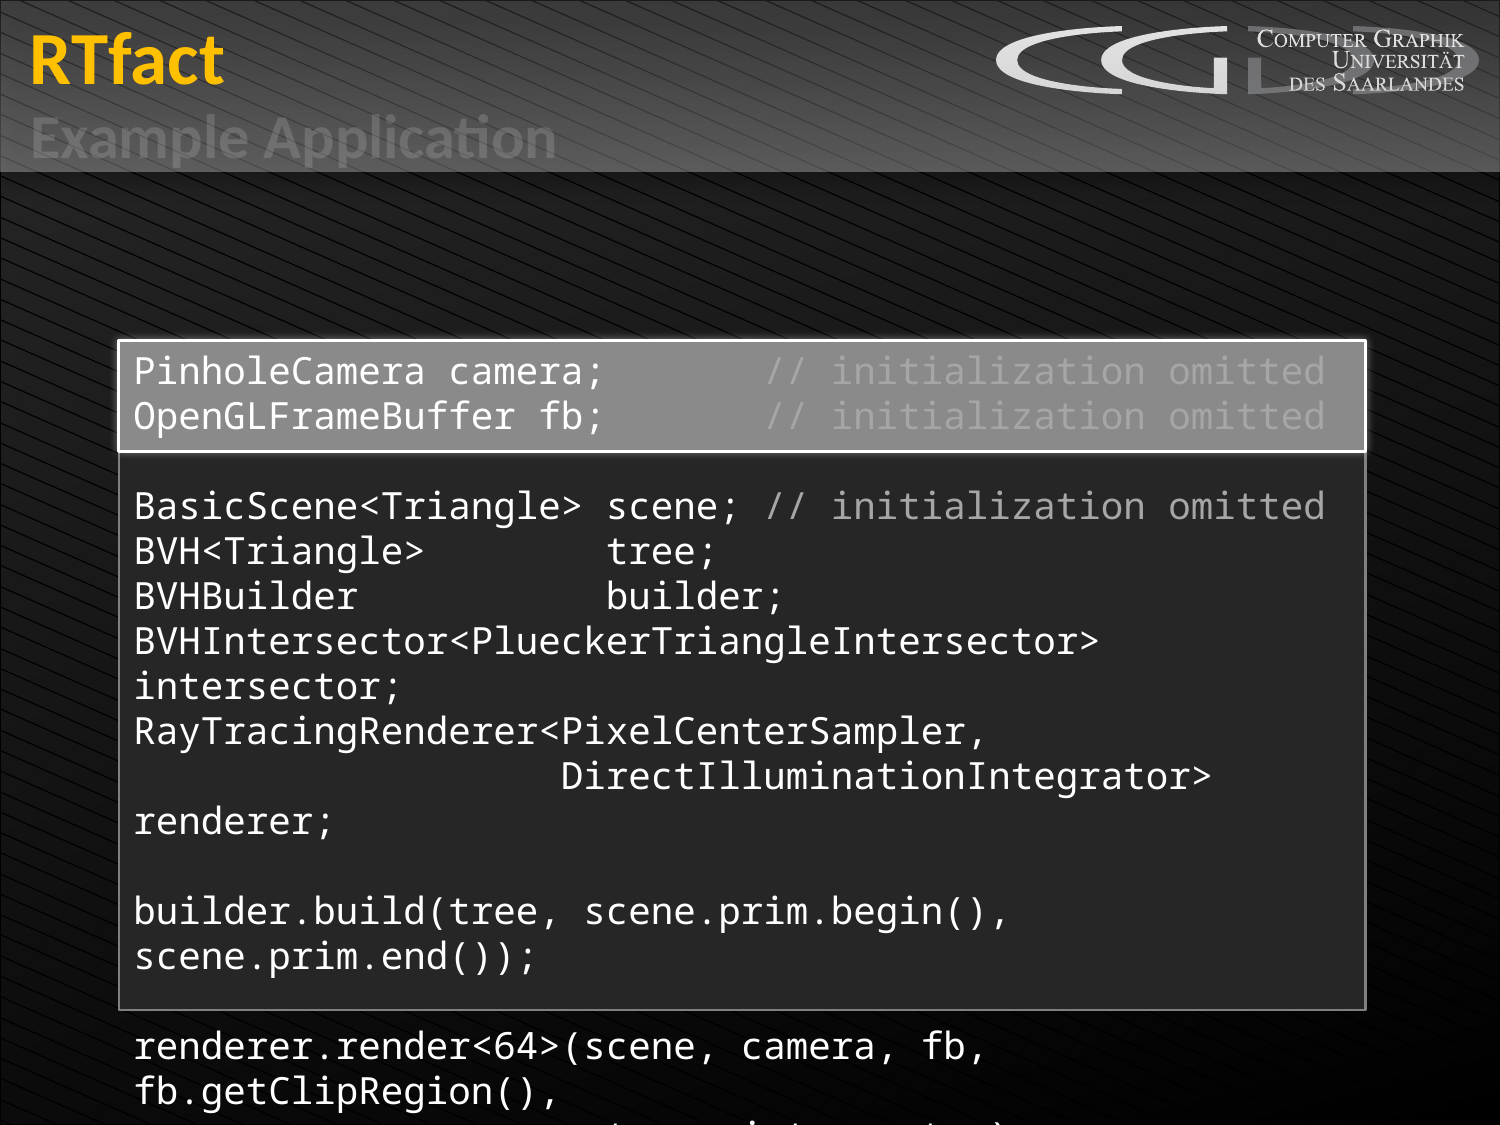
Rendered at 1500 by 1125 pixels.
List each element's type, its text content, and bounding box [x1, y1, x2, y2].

text_box PinholeCamera camera; // initialization omitted OpenGLFrameBuffer fb; // initialization omitted BasicScene<Triangle> scene; // initialization omitted BVH<Triangle> tree; BVHBuilder builder; BVHIntersector<PlueckerTriangleIntersector> intersector; RayTracingRenderer<PixelCenterSampler, DirectIlluminationIntegrator> renderer; builder.build(tree, scene.prim.begin(), scene.prim.end()); renderer.render<64>(scene, camera, fb, fb.getClipRegion(), tree, intersector); [118, 340, 1366, 1011]
title RTfact [0, 0, 991, 97]
list Example Application [0, 97, 1007, 169]
